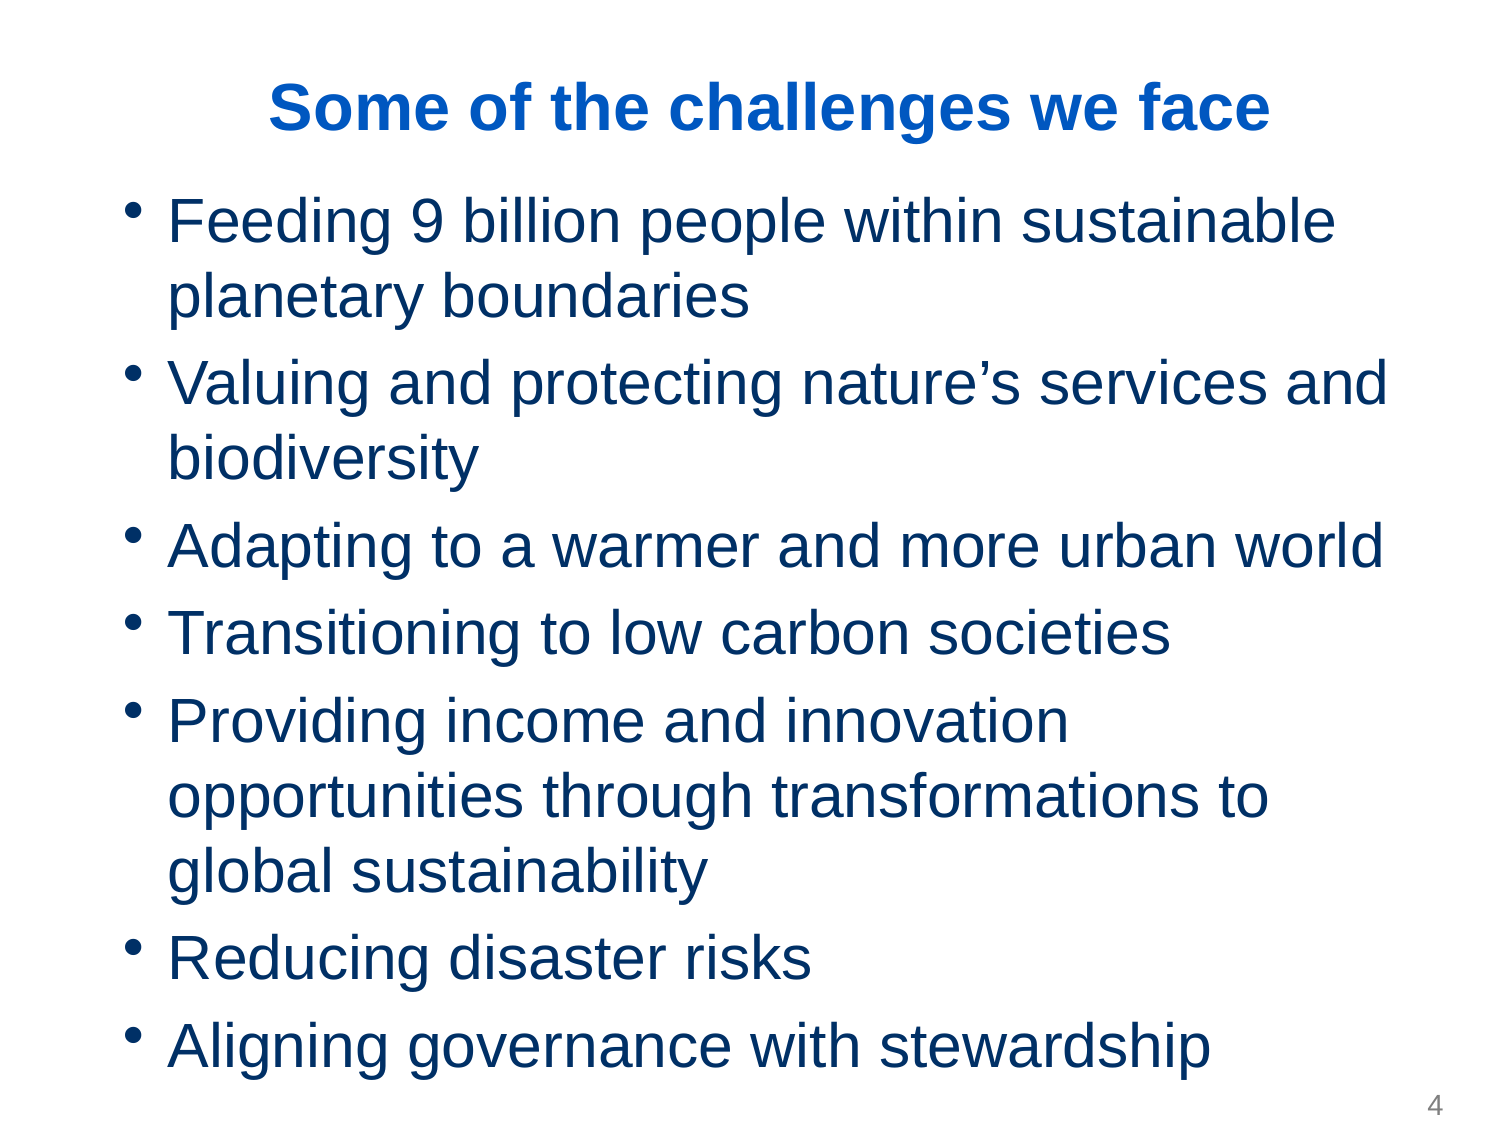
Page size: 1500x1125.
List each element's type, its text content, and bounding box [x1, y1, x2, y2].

list Feeding 9 billion people within sustainable planetary boundaries Valuing and protecting nature’s services and biodiversity Adapting to a warmer and more urban world Transitioning to low carbon societies Providing income and innovation opportunities through transformations to global sustainability Reducing disaster risks Aligning governance with stewardship [64, 172, 1418, 929]
slide_number 4 [1362, 1082, 1460, 1125]
title Some of the challenges we face [41, 0, 1500, 209]
